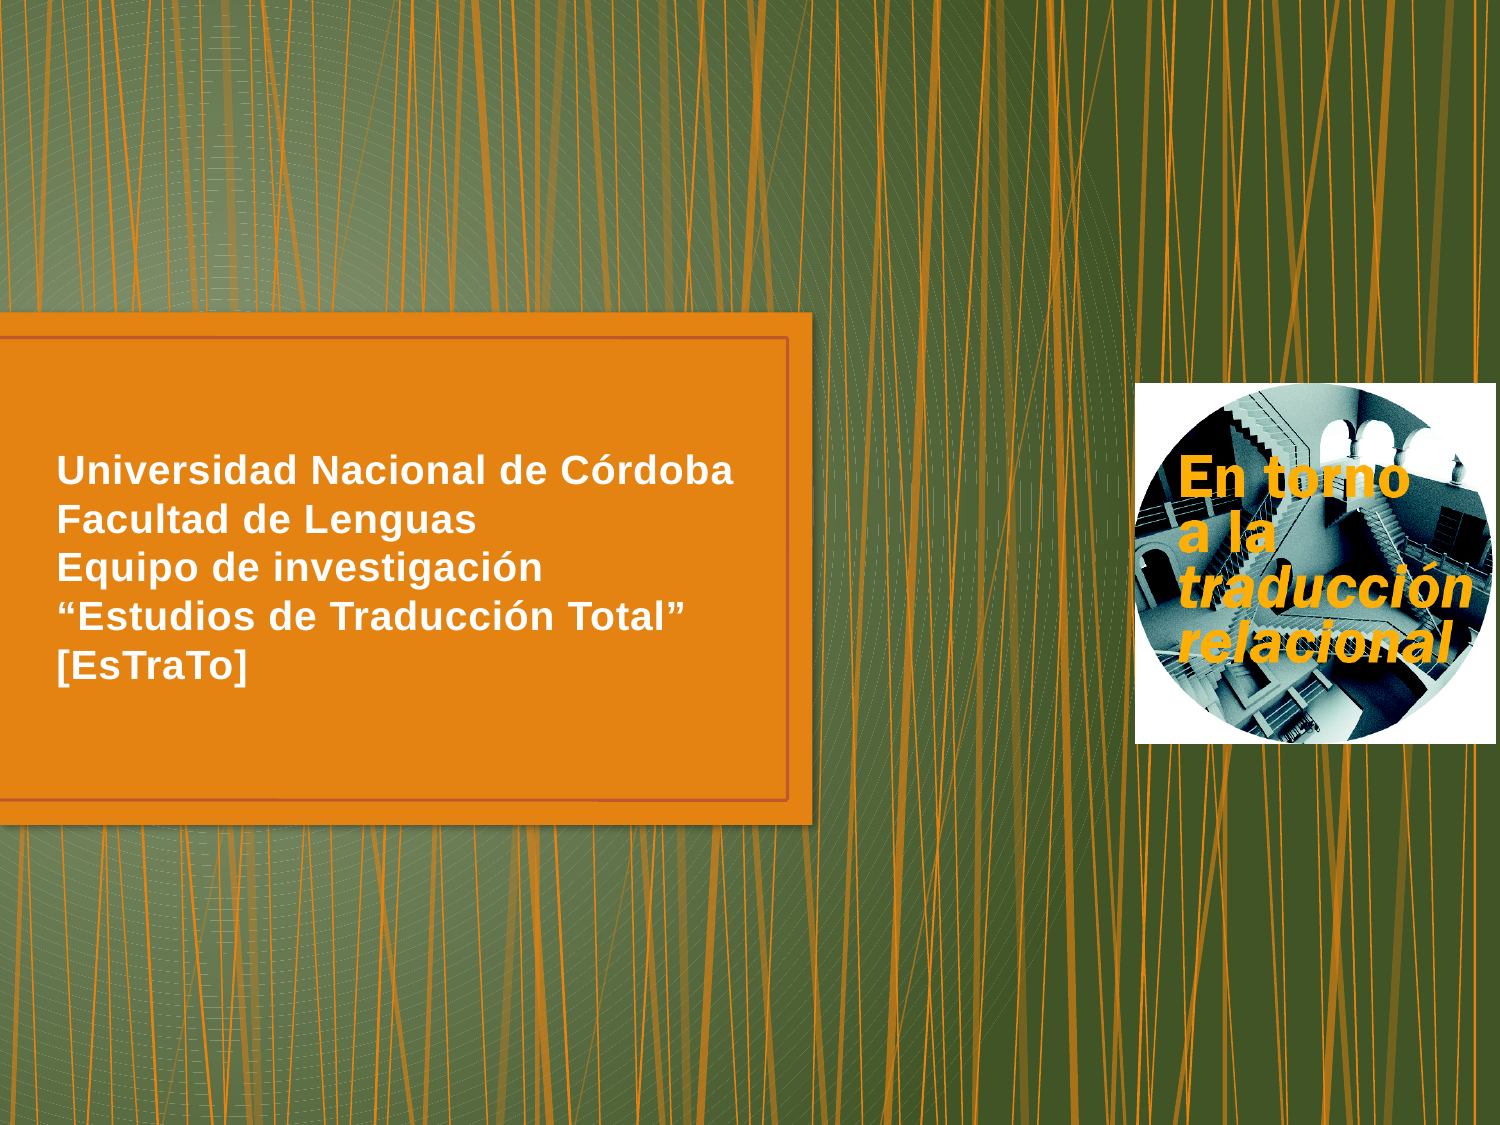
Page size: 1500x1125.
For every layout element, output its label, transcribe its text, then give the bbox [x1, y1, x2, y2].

title Universidad Nacional de Córdoba Facultad de Lenguas Equipo de investigación “Estudios de Traducción Total” [EsTraTo] [41, 432, 767, 696]
picture [1134, 383, 1496, 745]
